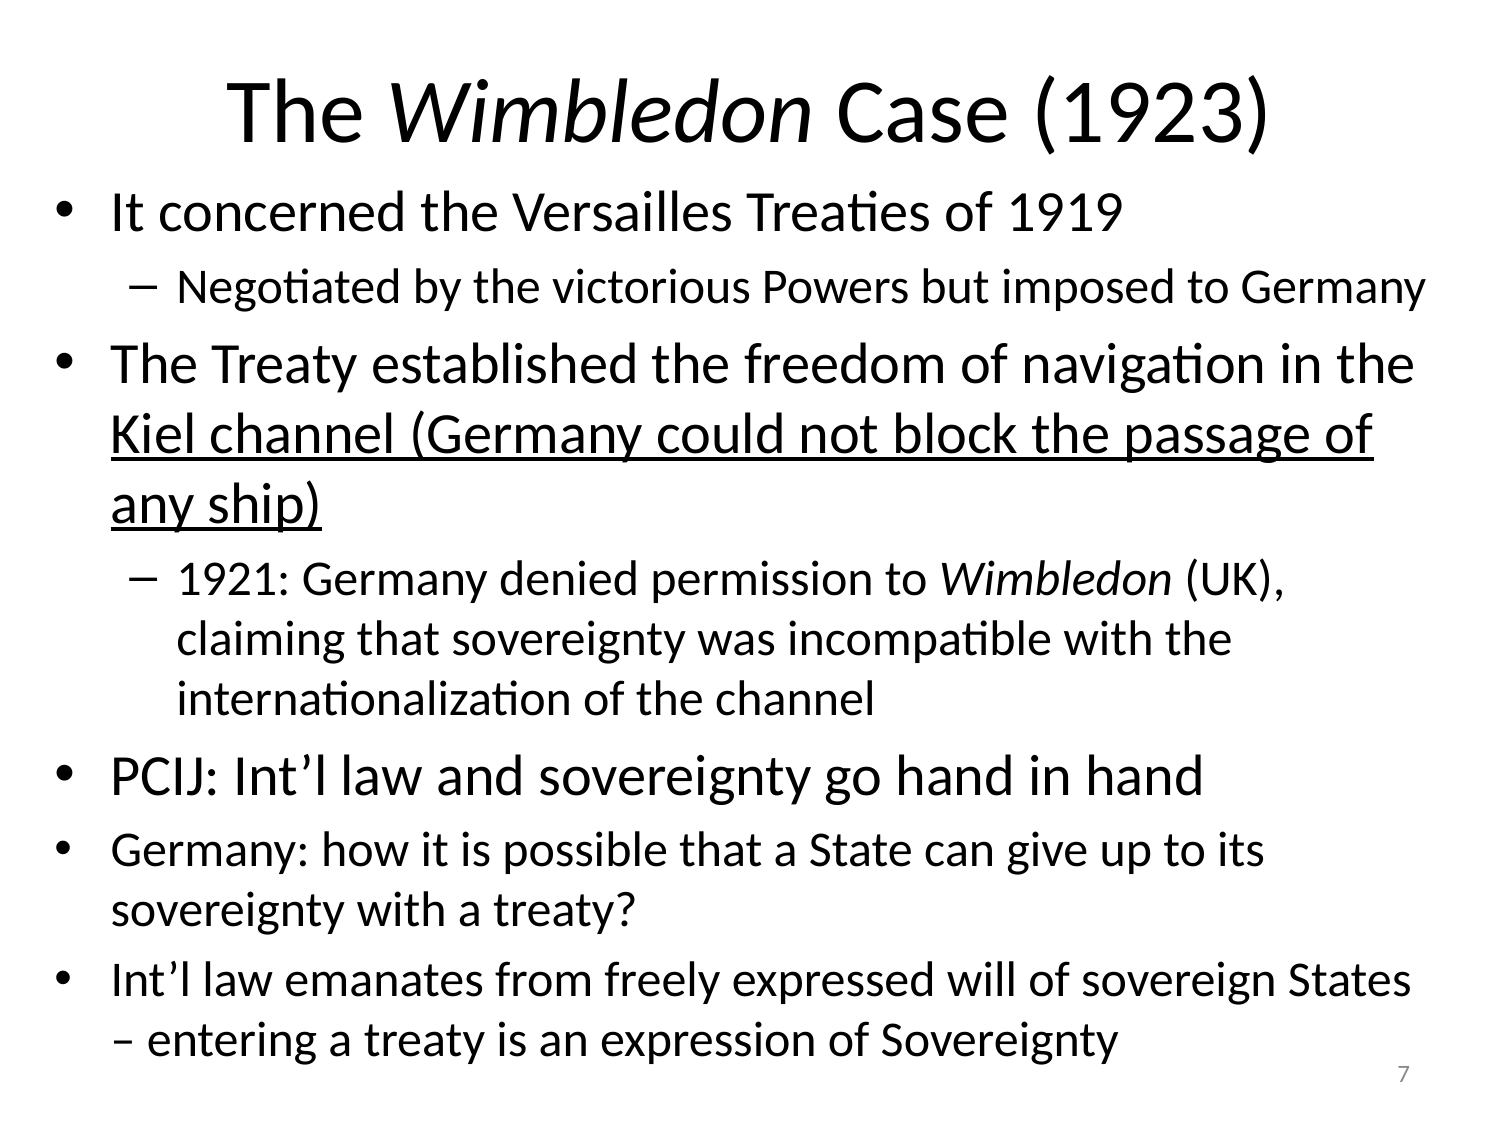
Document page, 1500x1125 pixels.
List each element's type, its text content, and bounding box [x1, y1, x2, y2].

slide_number 7 [1074, 1042, 1425, 1103]
list It concerned the Versailles Treaties of 1919 Negotiated by the victorious Powers but imposed to Germany The Treaty established the freedom of navigation in the Kiel channel (Germany could not block the passage of any ship) 1921: Germany denied permission to Wimbledon (UK), claiming that sovereignty was incompatible with the internationalization of the channel PCIJ: Int’l law and sovereignty go hand in hand Germany: how it is possible that a State can give up to its sovereignty with a treaty? Int’l law emanates from freely expressed will of sovereign States – entering a treaty is an expression of Sovereignty [39, 165, 1461, 1006]
title The Wimbledon Case (1923) [74, 44, 1426, 165]
